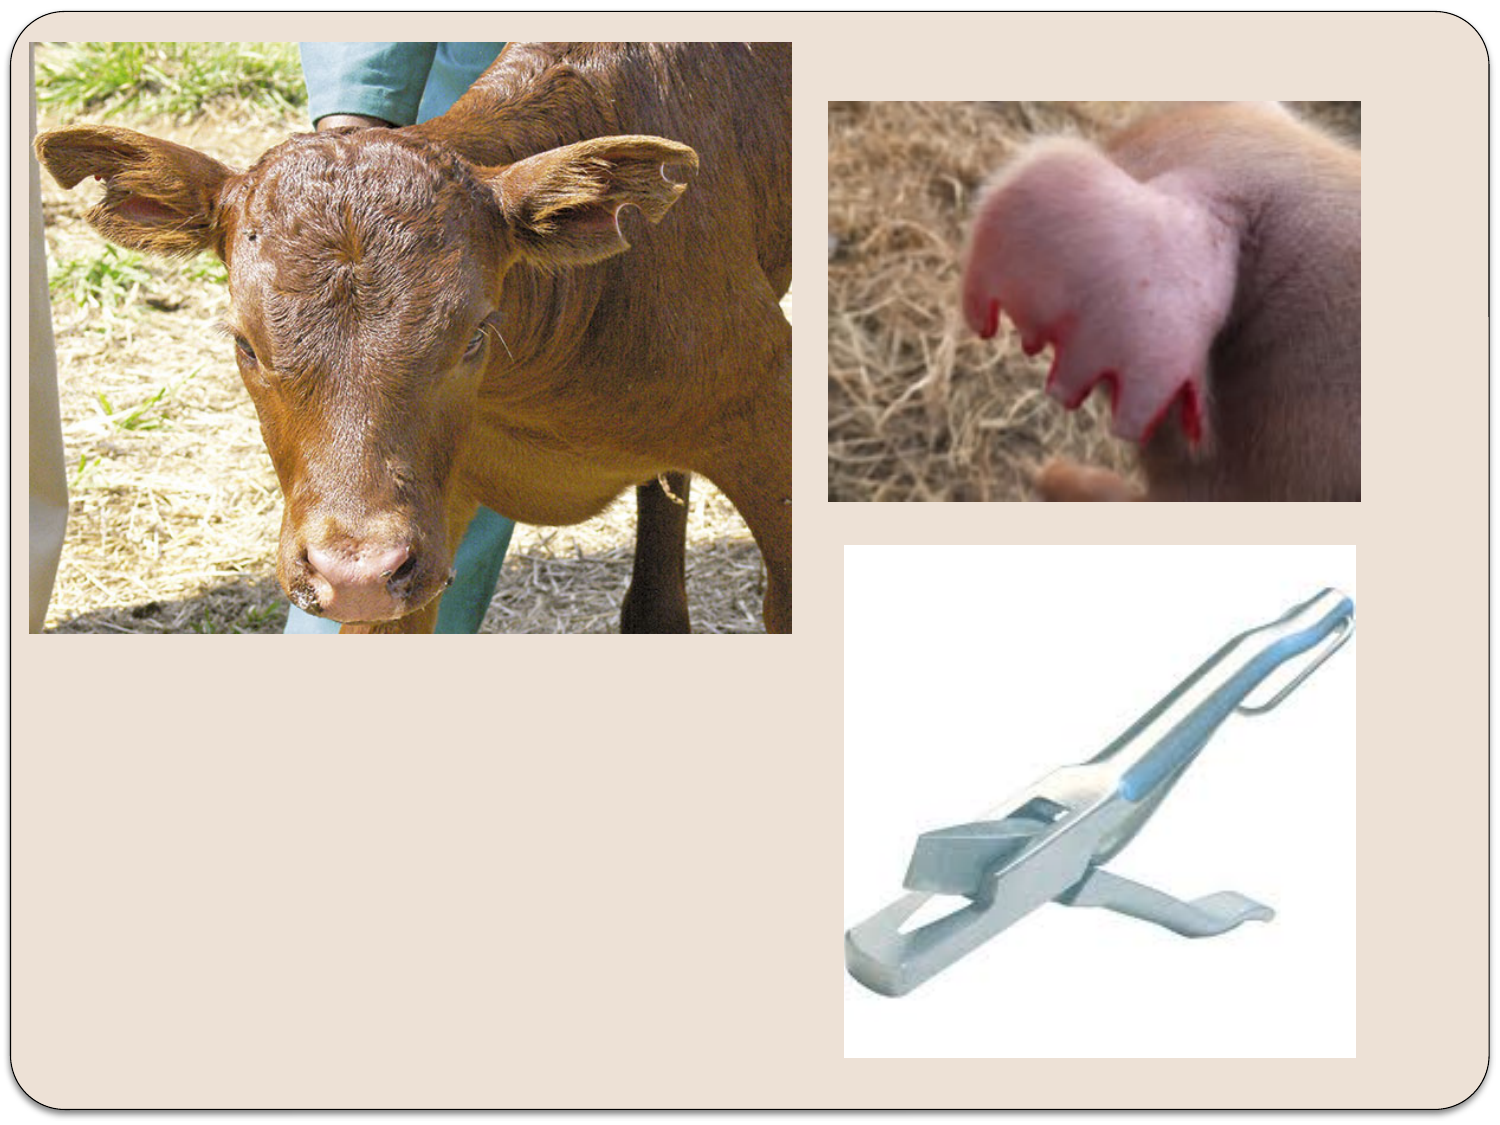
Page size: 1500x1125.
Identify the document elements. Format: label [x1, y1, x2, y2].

picture [844, 545, 1356, 1058]
picture [828, 101, 1361, 502]
list [29, 42, 792, 634]
